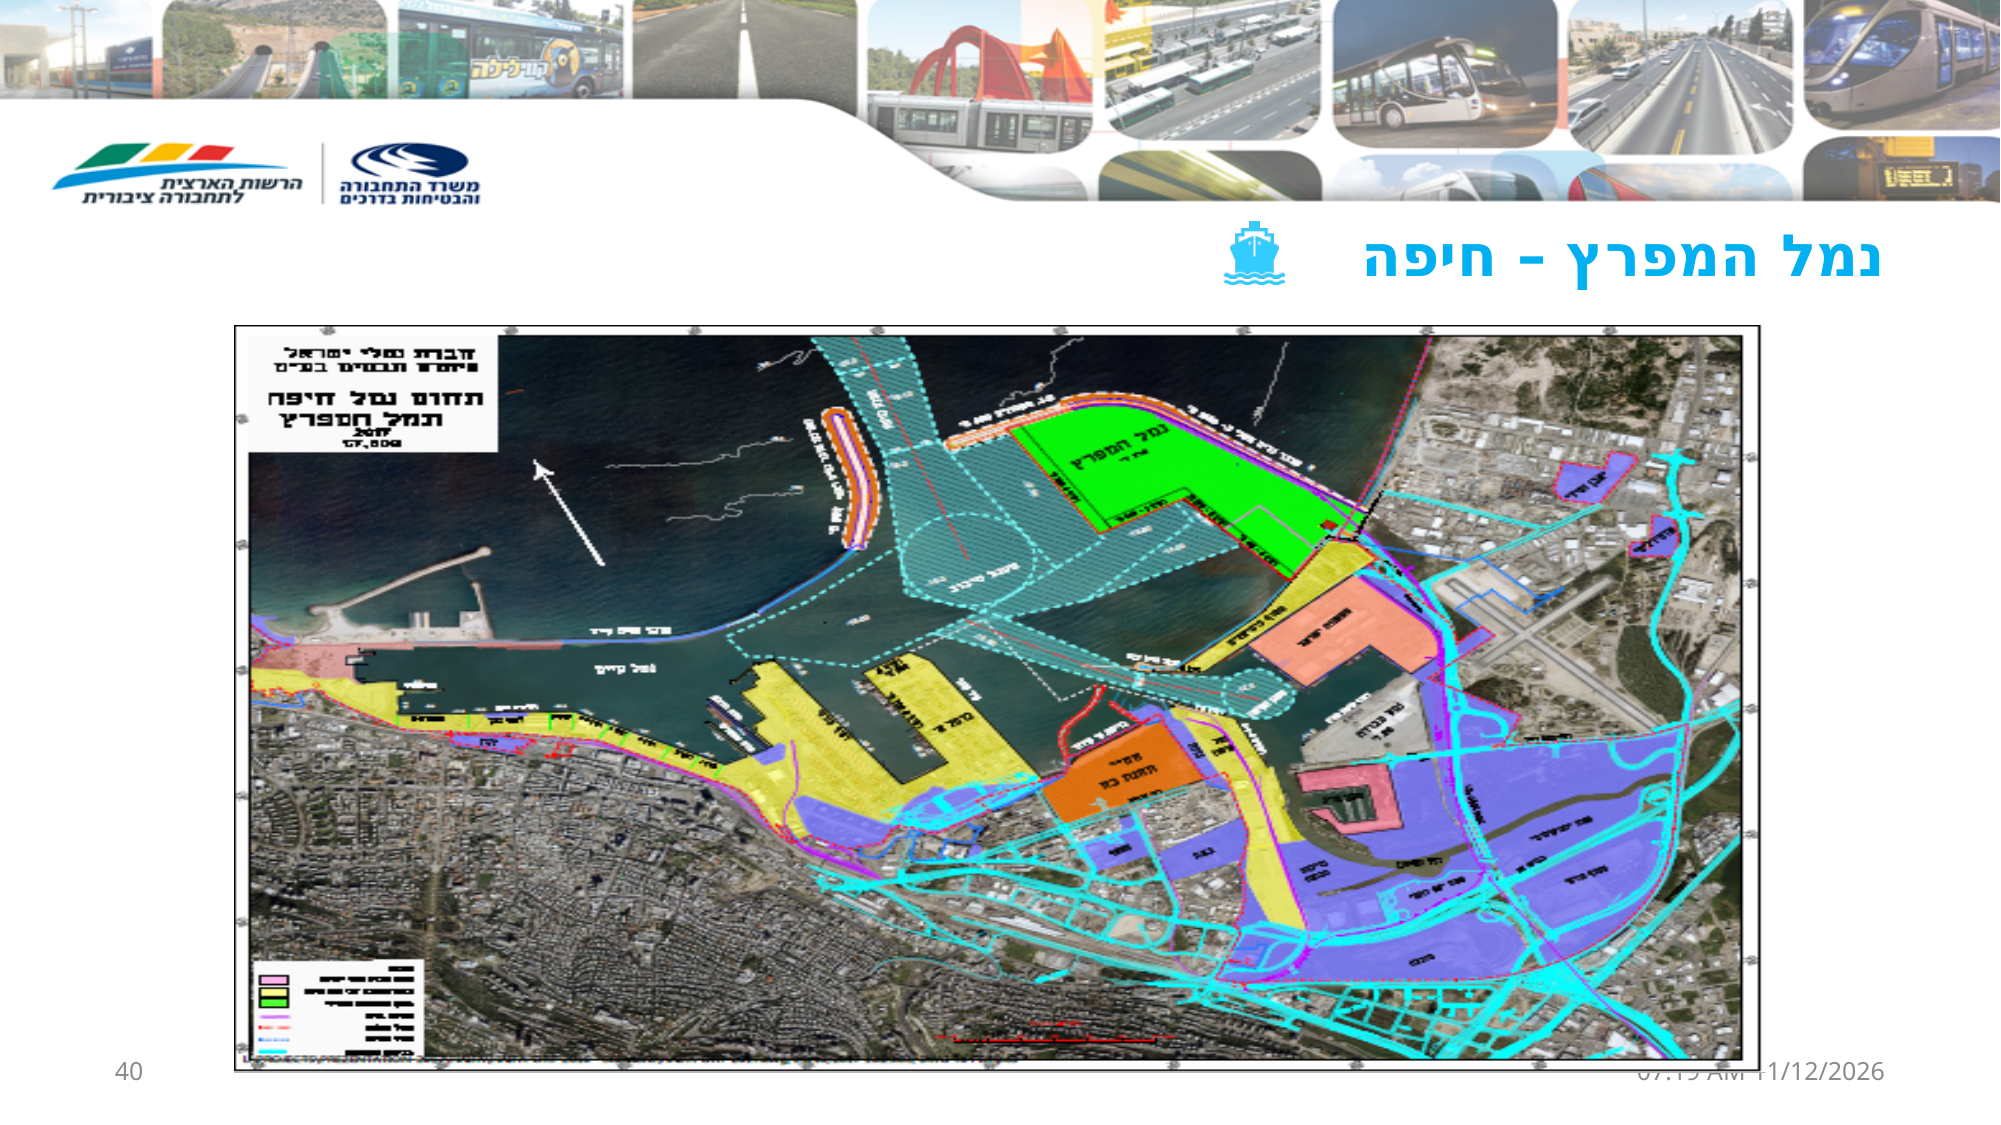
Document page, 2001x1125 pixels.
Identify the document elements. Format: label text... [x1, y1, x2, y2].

slide_number 05 יוני 19 [1433, 1042, 1900, 1103]
picture [0, 0, 2000, 206]
slide_number 40 [99, 1042, 567, 1103]
picture [233, 325, 1766, 1073]
picture [1224, 221, 1285, 286]
title נמל המפרץ – חיפה [99, 206, 1900, 301]
